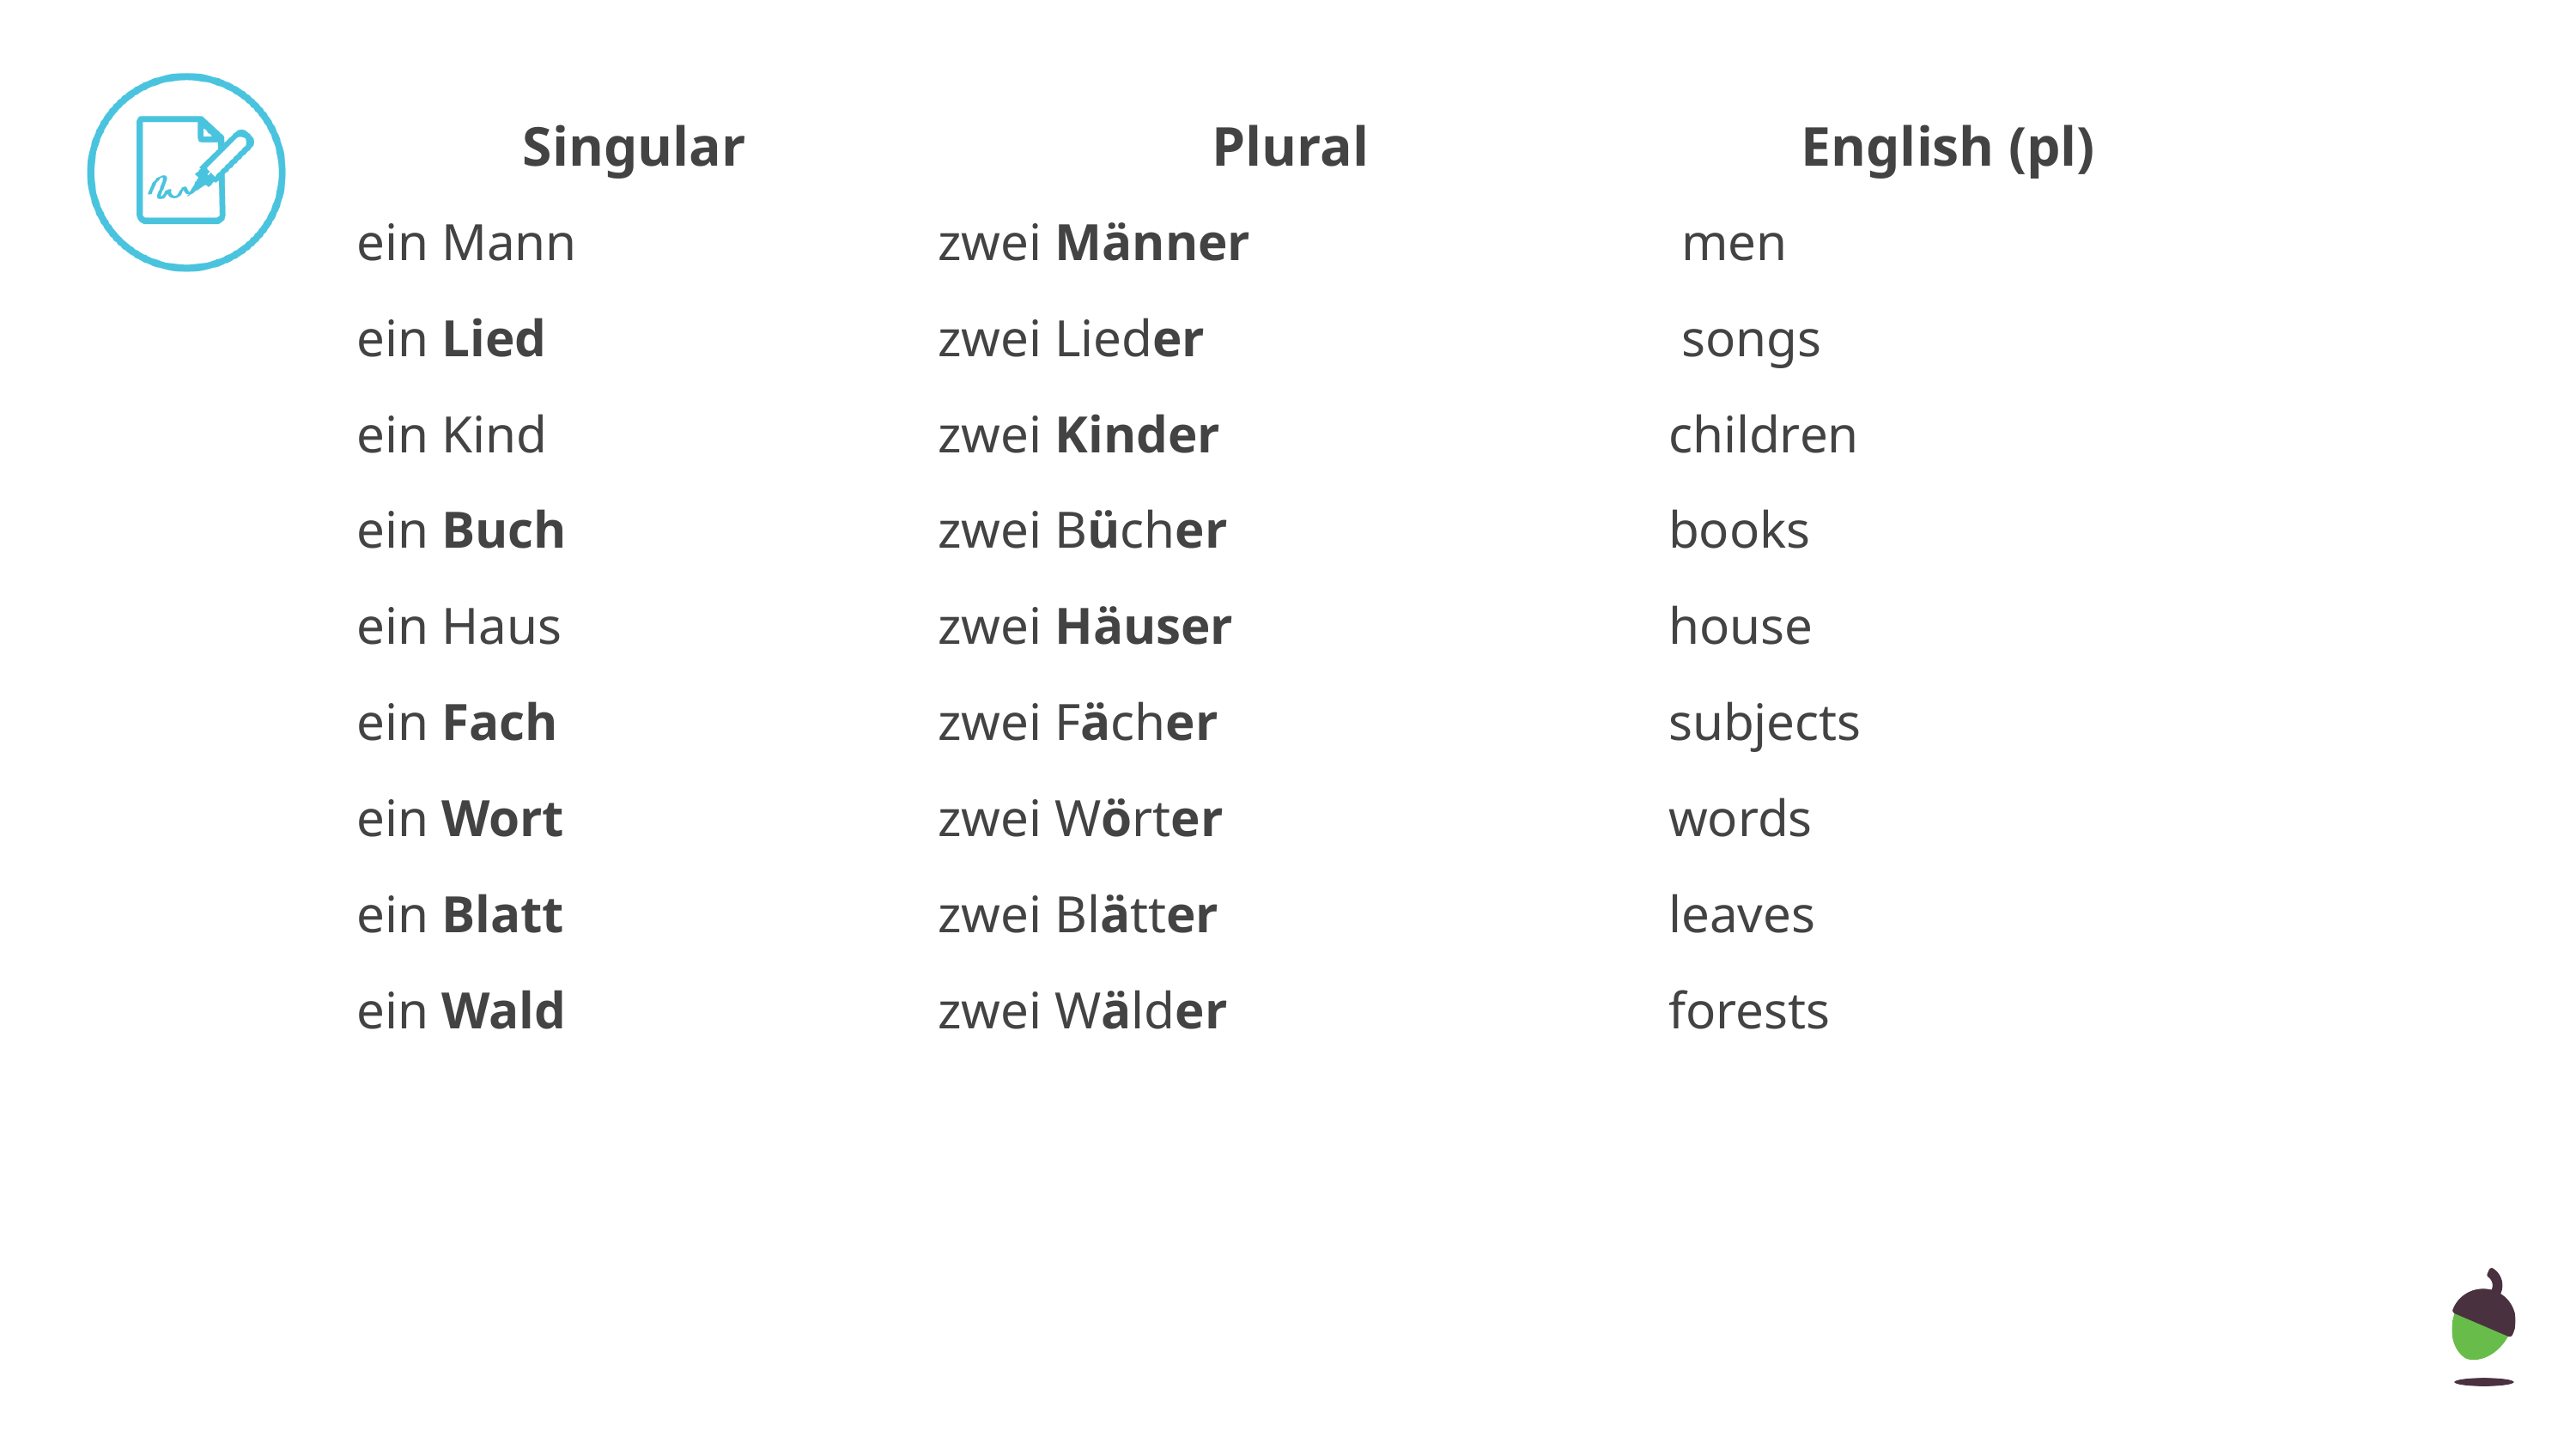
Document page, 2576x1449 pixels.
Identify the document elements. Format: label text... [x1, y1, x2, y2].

table_cell zwei Wälder [927, 965, 1654, 1056]
table_cell ein Haus [346, 580, 923, 672]
table_cell zwei Häuser [927, 580, 1654, 672]
table_cell zwei Wörter [927, 773, 1654, 864]
table_cell zwei Bücher [927, 485, 1654, 576]
table_cell ein Blatt [346, 869, 923, 960]
table_cell subjects [1658, 676, 2238, 768]
table_header English (pl) [1658, 98, 2238, 192]
table_cell zwei Fächer [927, 676, 1654, 768]
picture [2451, 1268, 2516, 1386]
table_cell house [1658, 580, 2238, 672]
table_header Plural [927, 98, 1654, 192]
table_cell men [1658, 197, 2238, 288]
table_cell books [1658, 485, 2238, 576]
table_cell zwei Lieder [927, 293, 1654, 384]
table_cell zwei Blätter [927, 869, 1654, 960]
table_cell songs [1658, 293, 2238, 384]
table_cell ein Mann [346, 197, 923, 288]
table_cell leaves [1658, 869, 2238, 960]
table_cell forests [1658, 965, 2238, 1056]
table_cell ein Lied [346, 293, 923, 384]
table_cell ein Buch [346, 485, 923, 576]
table_cell ein Wort [346, 773, 923, 864]
table_cell zwei Männer [927, 197, 1654, 288]
table_header Singular [346, 98, 923, 192]
table_cell words [1658, 773, 2238, 864]
table_cell ein Fach [346, 676, 923, 768]
table_cell ein Wald [346, 965, 923, 1056]
table_cell children [1658, 389, 2238, 480]
picture [70, 56, 303, 290]
table_cell ein Kind [346, 389, 923, 480]
table_cell zwei Kinder [927, 389, 1654, 480]
